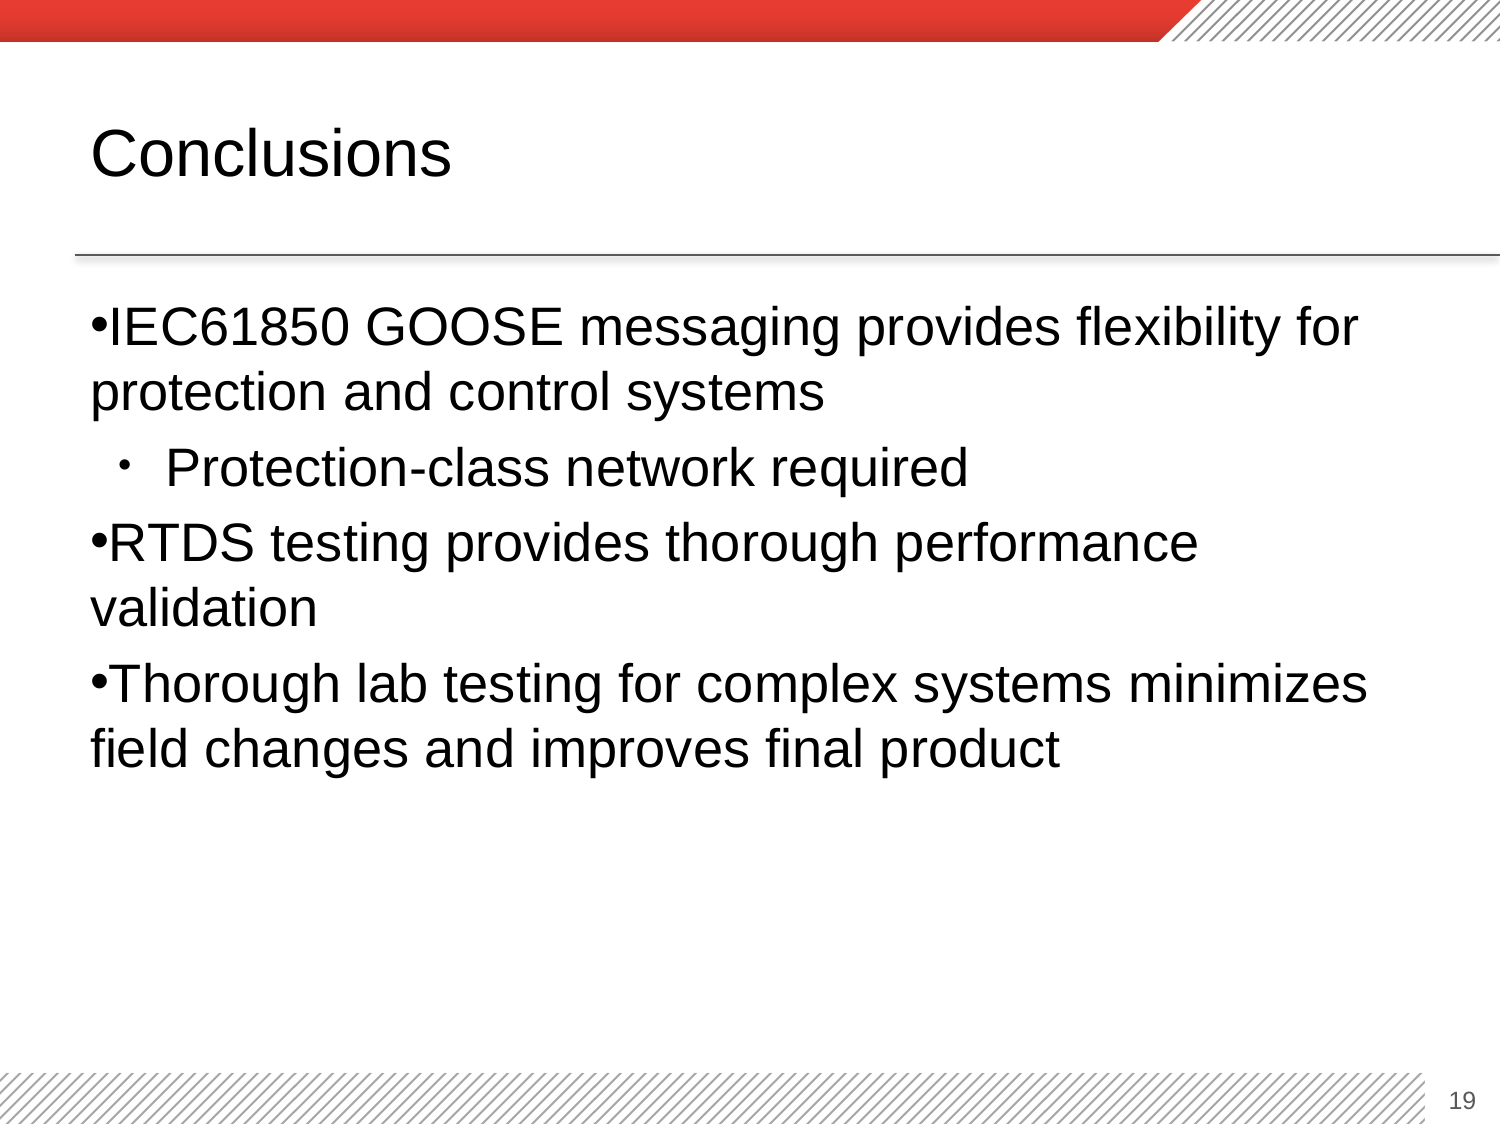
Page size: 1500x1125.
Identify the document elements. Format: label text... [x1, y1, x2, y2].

picture [0, 0, 1500, 1125]
list IEC61850 GOOSE messaging provides flexibility for protection and control systems Protection-class network required RTDS testing provides thorough performance validation Thorough lab testing for complex systems minimizes field changes and improves final product [75, 283, 1425, 911]
title Conclusions [75, 45, 1425, 256]
